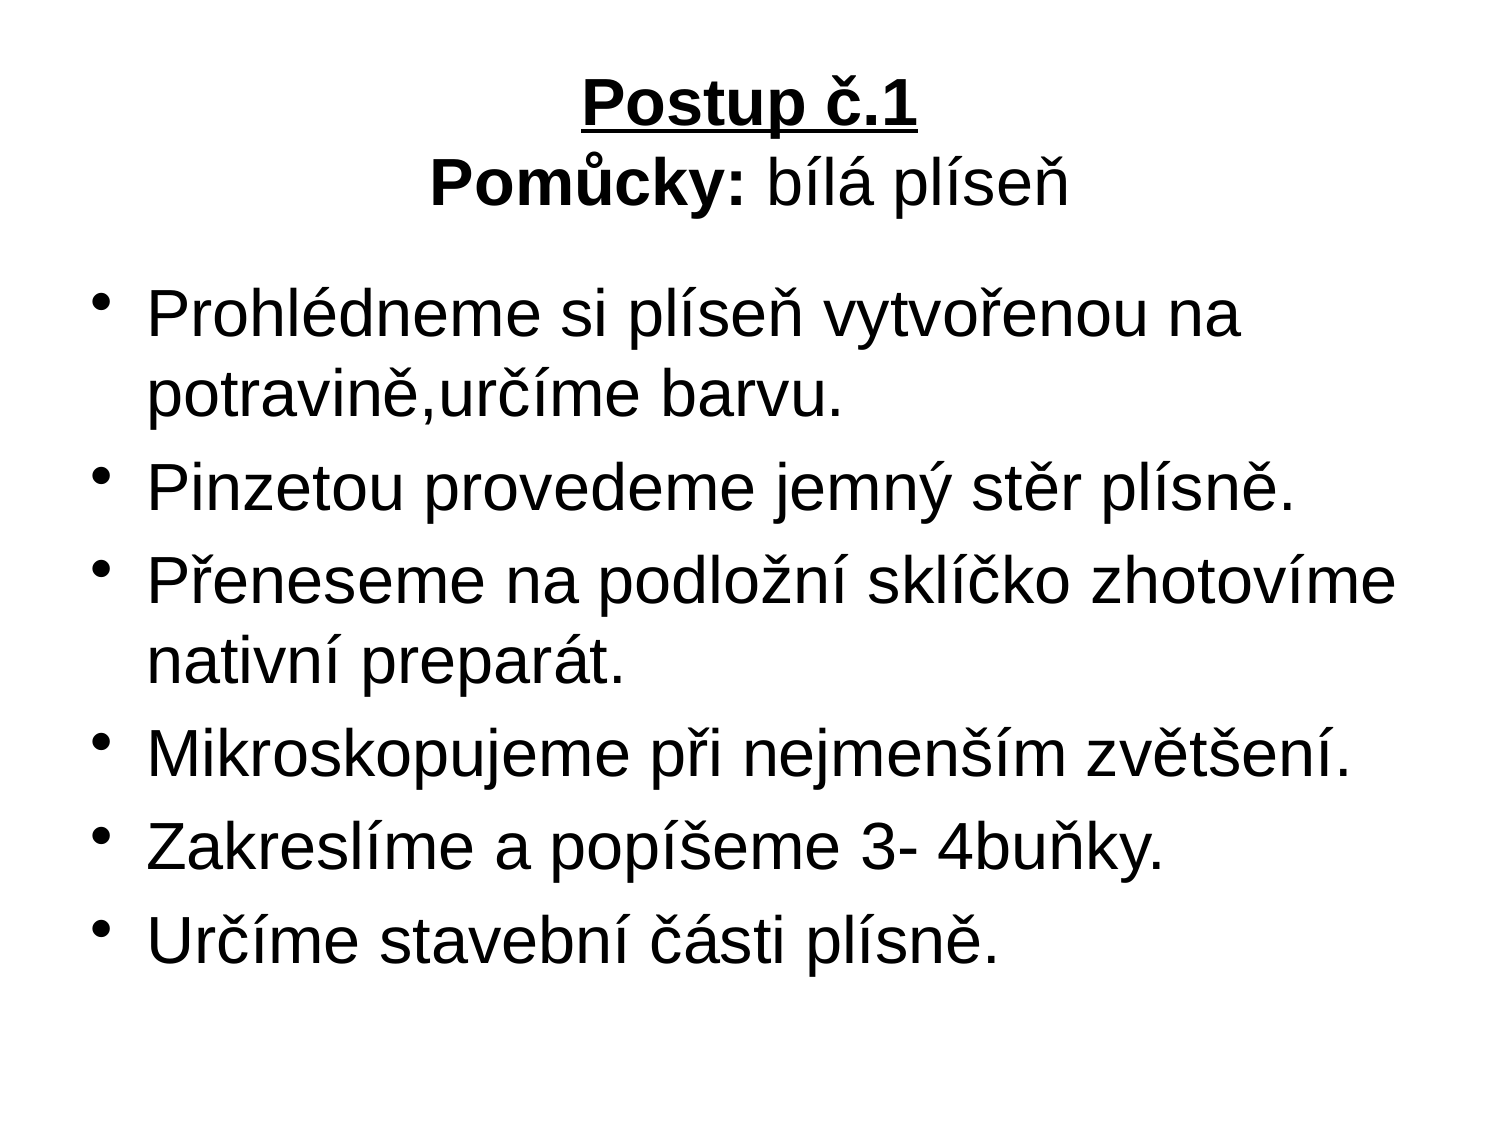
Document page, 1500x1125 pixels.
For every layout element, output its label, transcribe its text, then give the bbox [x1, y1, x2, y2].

list Prohlédneme si plíseň vytvořenou na potravině,určíme barvu. Pinzetou provedeme jemný stěr plísně. Přeneseme na podložní sklíčko zhotovíme nativní preparát. Mikroskopujeme při nejmenším zvětšení. Zakreslíme a popíšeme 3- 4buňky. Určíme stavební části plísně. [74, 262, 1426, 1006]
title Postup č.1 Pomůcky: bílá plíseň [74, 44, 1426, 233]
